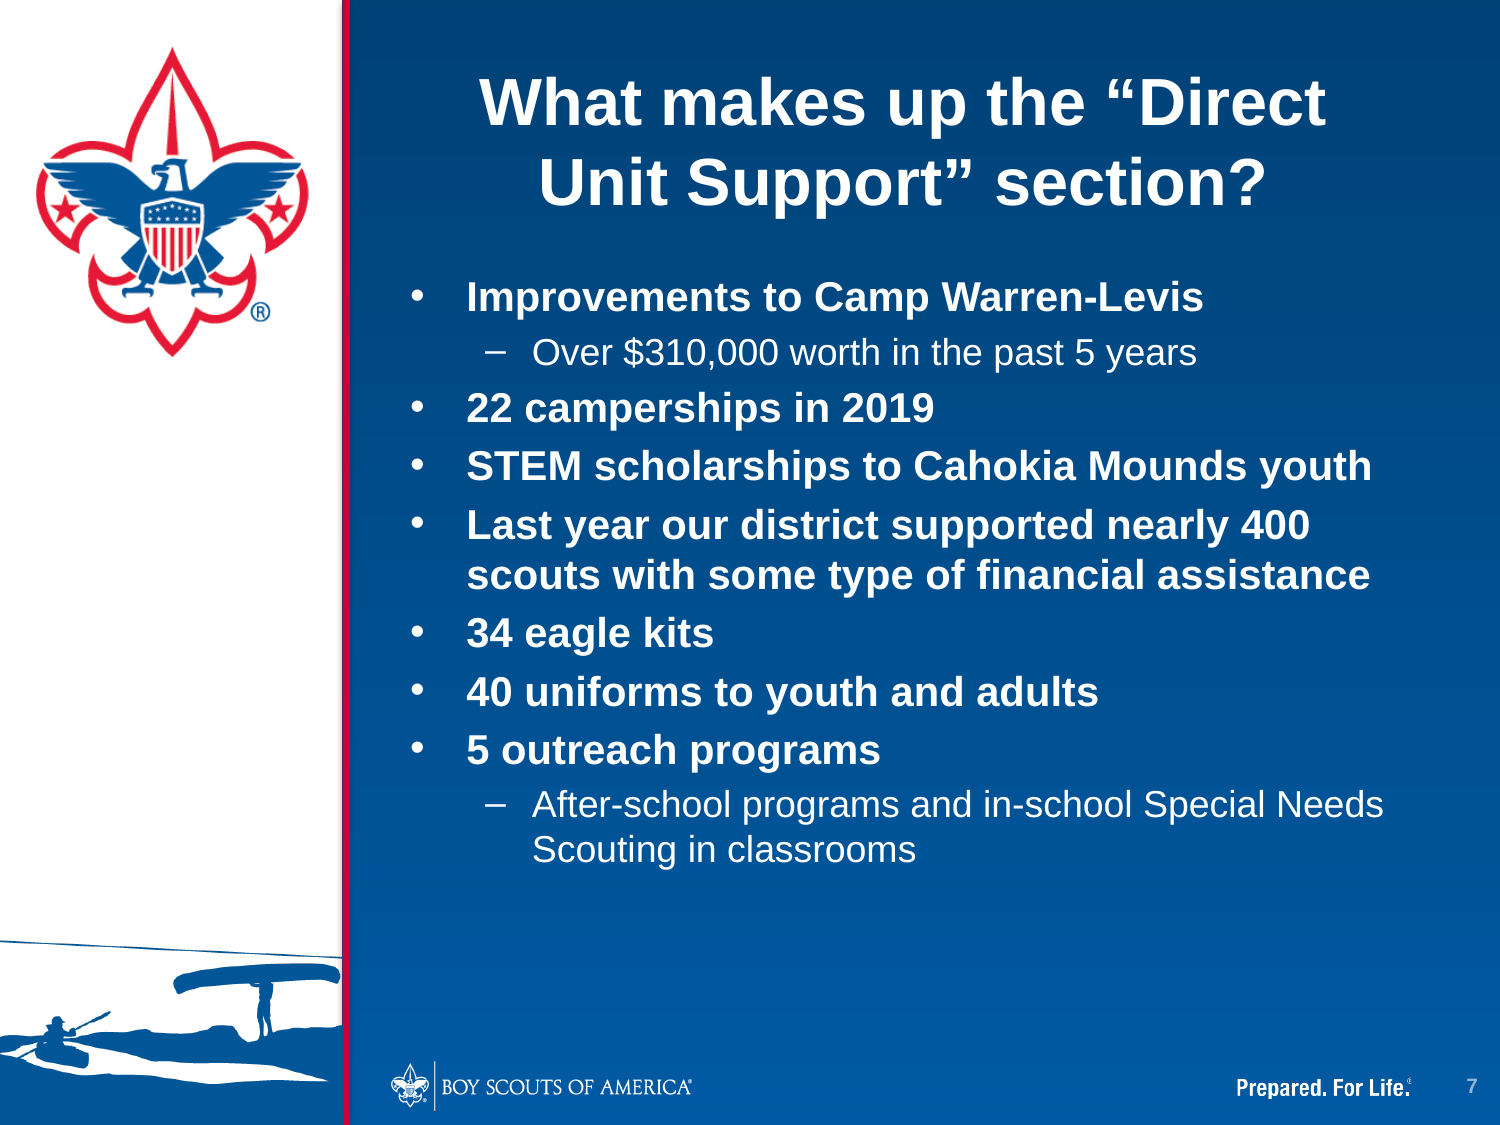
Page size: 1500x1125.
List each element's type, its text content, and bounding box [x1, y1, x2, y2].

title What makes up the “Direct Unit Support” section? [395, 45, 1413, 233]
picture [391, 1061, 692, 1111]
picture [36, 46, 309, 358]
slide_number 7 [1425, 1054, 1493, 1115]
picture [0, 891, 343, 1125]
list Improvements to Camp Warren-Levis Over $310,000 worth in the past 5 years 22 camperships in 2019 STEM scholarships to Cahokia Mounds youth Last year our district supported nearly 400 scouts with some type of financial assistance 34 eagle kits 40 uniforms to youth and adults 5 outreach programs After-school programs and in-school Special Needs Scouting in classrooms [395, 262, 1425, 1005]
